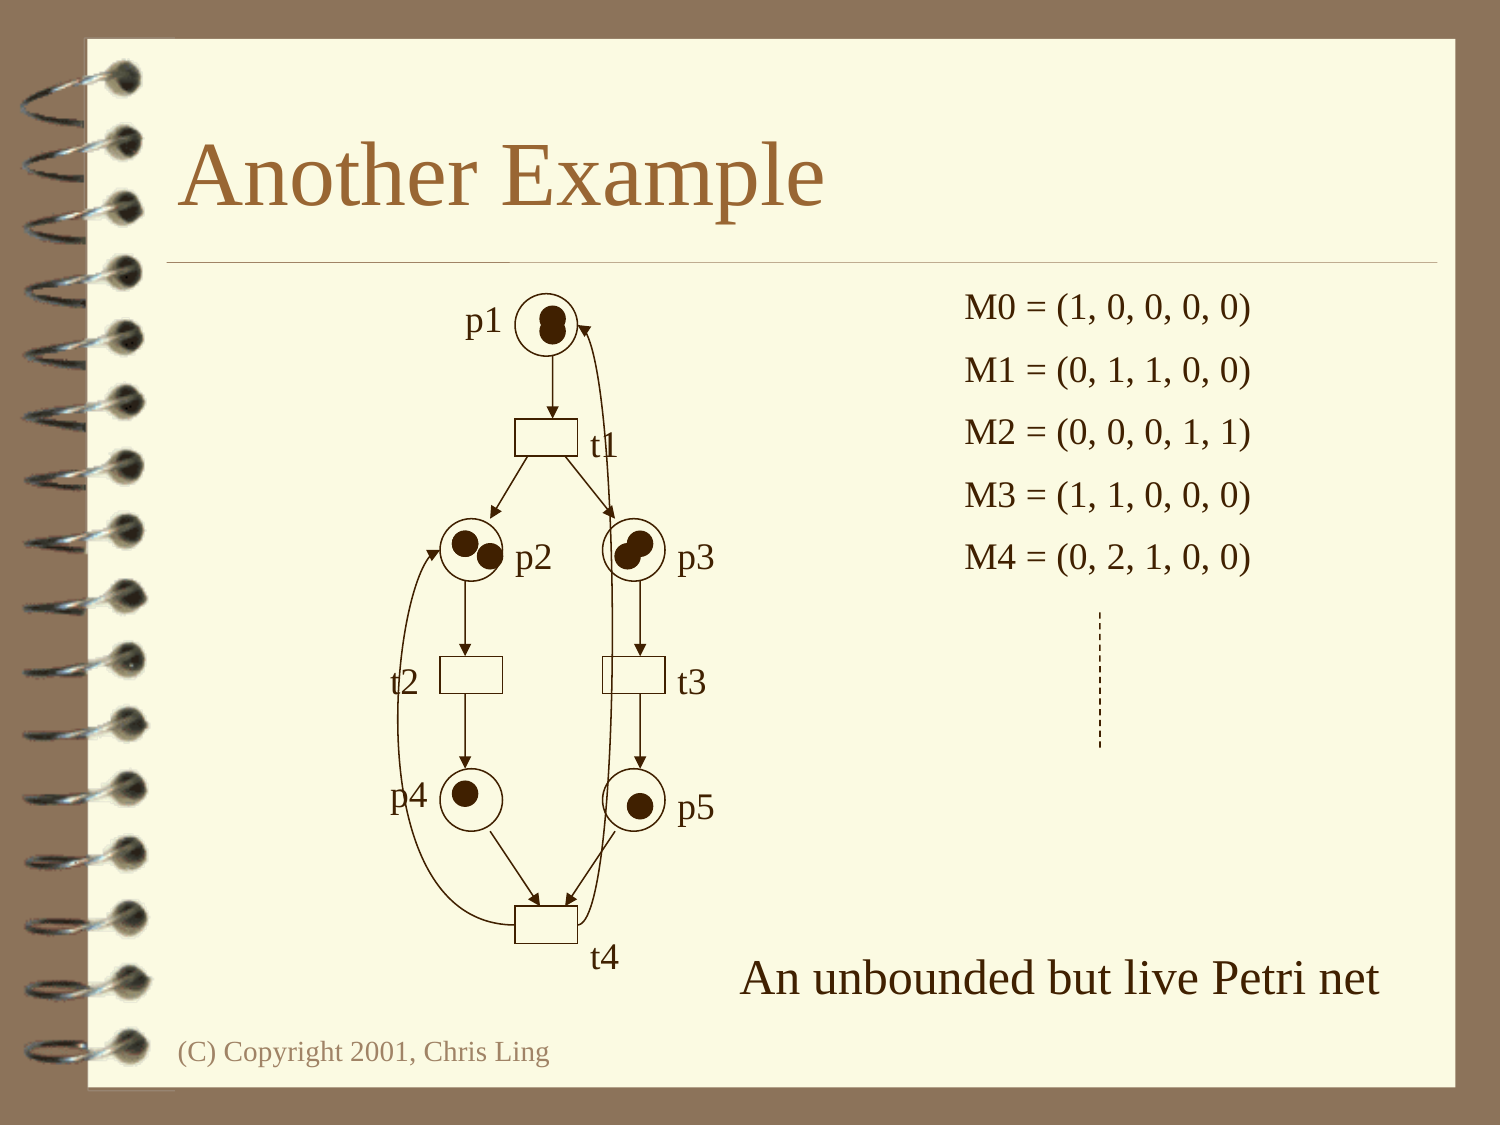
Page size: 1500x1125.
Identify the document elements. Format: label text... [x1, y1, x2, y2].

text_box p4 [375, 762, 434, 823]
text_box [949, 274, 1267, 751]
text_box [583, 478, 608, 516]
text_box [452, 530, 641, 569]
text_box [633, 693, 647, 769]
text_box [439, 549, 516, 926]
text_box [518, 293, 578, 357]
text_box An unbounded but live Petri net [724, 937, 1396, 1013]
picture [0, 0, 175, 1125]
text_box [612, 656, 662, 694]
text_box [515, 418, 572, 457]
text_box [540, 318, 566, 344]
text_box [620, 827, 650, 832]
text_box t3 [662, 649, 722, 710]
text_box p1 [450, 287, 518, 348]
text_box [602, 656, 610, 694]
text_box [521, 877, 541, 907]
text_box [610, 505, 616, 519]
text_box [633, 581, 647, 657]
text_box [641, 530, 653, 557]
text_box t4 [575, 924, 635, 985]
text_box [452, 780, 653, 819]
text_box [540, 306, 566, 324]
text_box p2 [521, 578, 568, 585]
text_box [490, 456, 528, 519]
slide_number (C) Copyright 2001, Chris Ling [162, 1024, 576, 1076]
text_box t1 [583, 412, 635, 473]
text_box [515, 906, 575, 944]
title Another Example [162, 74, 1438, 263]
text_box [565, 892, 572, 907]
text_box t2 [375, 649, 434, 710]
text_box p3 [662, 524, 730, 585]
text_box [611, 518, 662, 582]
text_box [546, 356, 559, 419]
text_box [610, 768, 662, 821]
text_box p5 [662, 774, 730, 835]
text_box [440, 518, 494, 548]
text_box p2 [500, 524, 568, 528]
